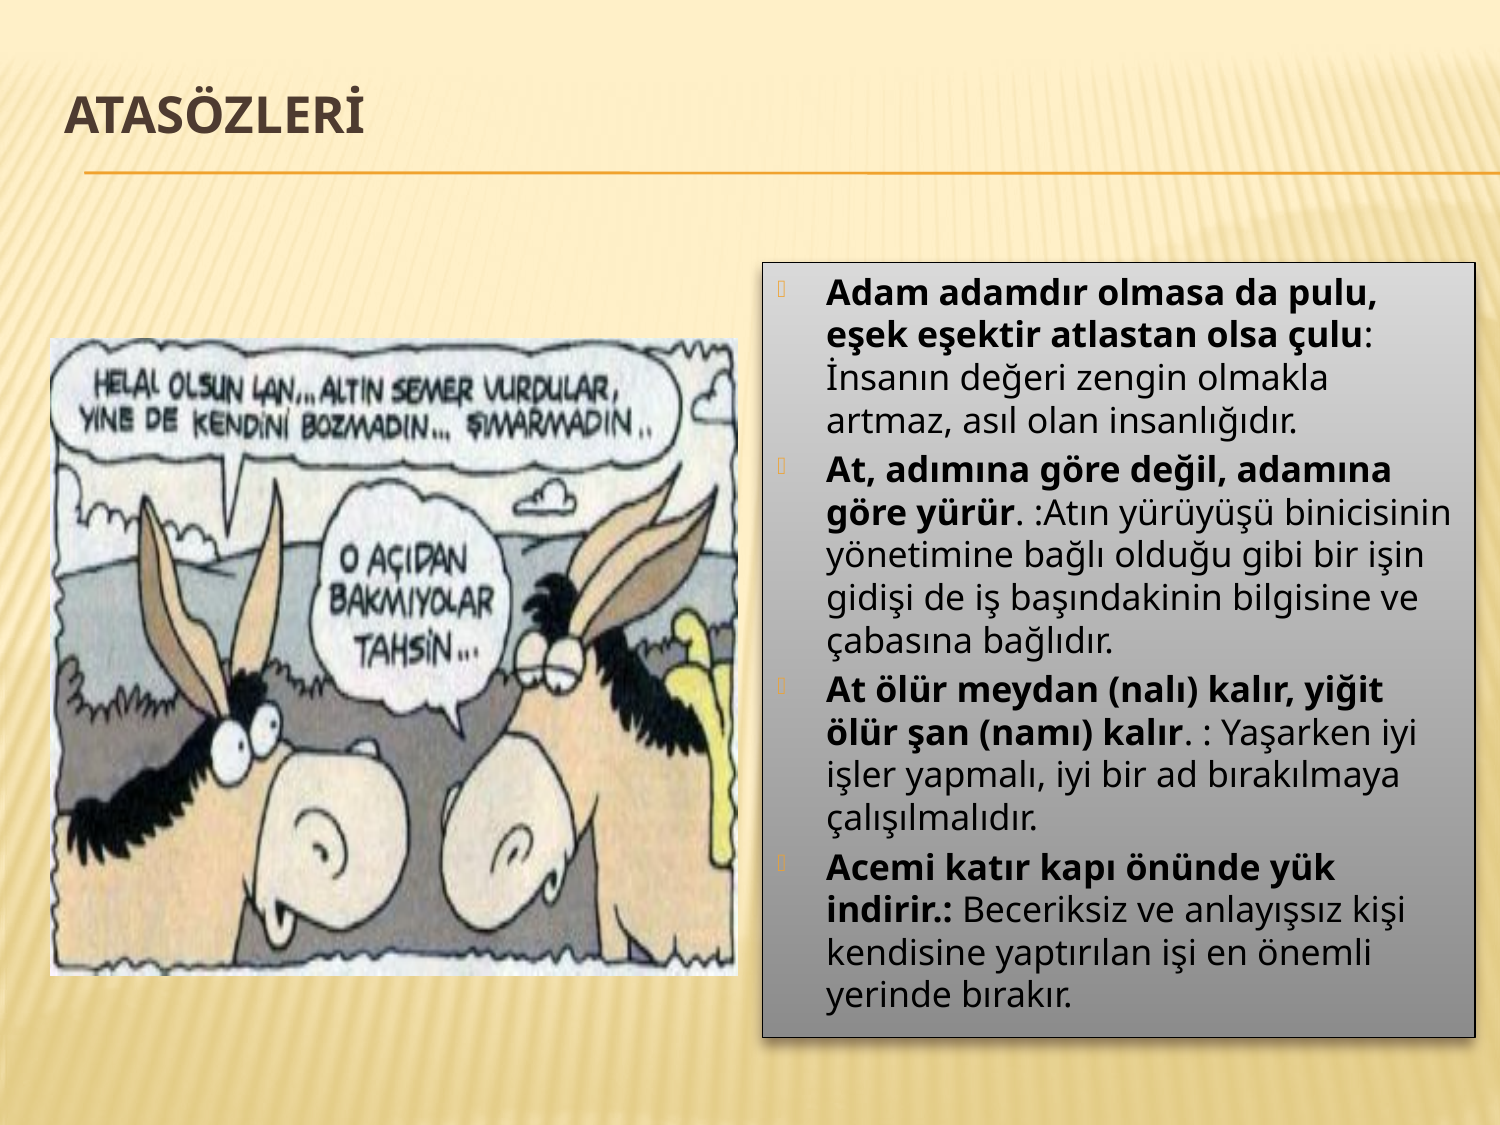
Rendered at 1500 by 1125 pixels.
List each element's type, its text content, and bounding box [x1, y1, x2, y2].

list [49, 337, 738, 977]
list Adam adamdır olmasa da pulu, eşek eşektir atlastan olsa çulu: İnsanın değeri zengin olmakla artmaz, asıl olan insanlığıdır. At, adımına göre değil, adamına göre yürür. :Atın yürüyüşü binicisinin yönetimine bağlı olduğu gibi bir işin gidişi de iş başındakinin bilgisine ve çabasına bağlıdır. At ölür meydan (nalı) kalır, yiğit ölür şan (namı) kalır. : Yaşarken iyi işler yapmalı, iyi bir ad bırakılmaya çalışılmalıdır. Acemi katır kapı önünde yük indirir.: Beceriksiz ve anlayışsız kişi kendisine yaptırılan işi en önemli yerinde bırakır. [762, 262, 1476, 1038]
title Atasözlerİ [49, 75, 1475, 213]
